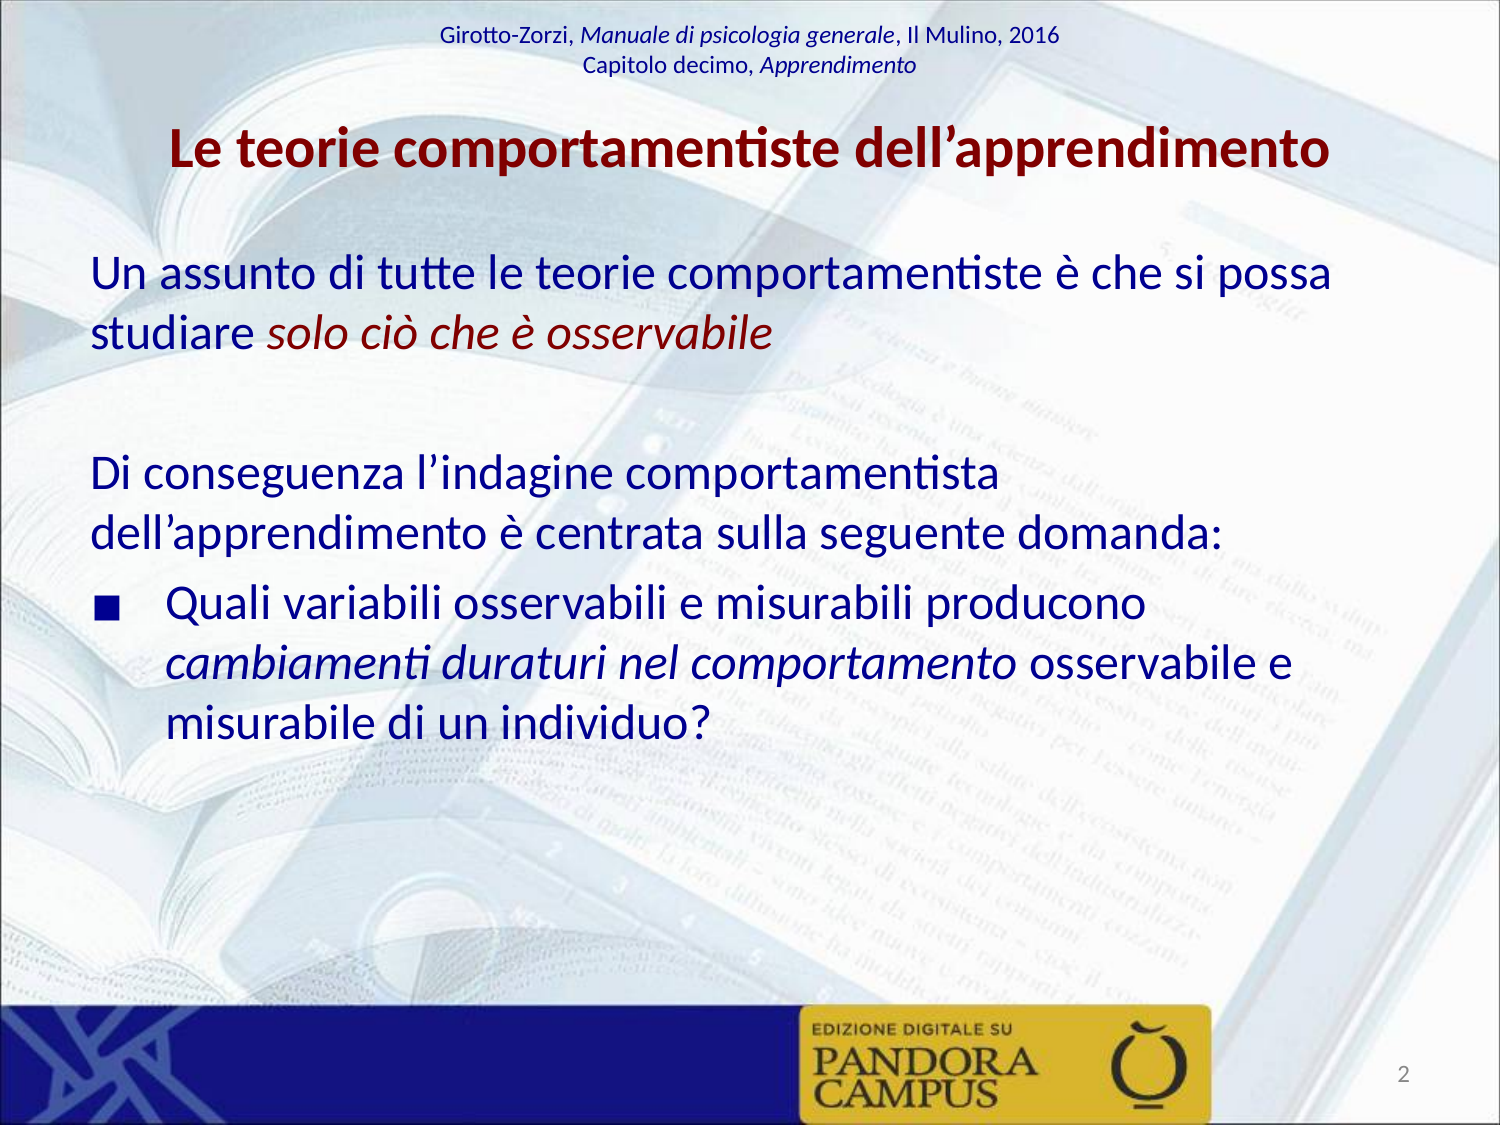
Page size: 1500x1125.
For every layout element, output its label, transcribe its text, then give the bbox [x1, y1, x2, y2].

picture [0, 0, 1500, 1125]
list Un assunto di tutte le teorie comportamentiste è che si possa studiare solo ciò che è osservabile Di conseguenza l’indagine comportamentista dell’apprendimento è centrata sulla seguente domanda: Quali variabili osservabili e misurabili producono cambiamenti duraturi nel comportamento osservabile e misurabile di un individuo? [75, 231, 1424, 988]
title Le teorie comportamentiste dell’apprendimento [76, 101, 1424, 173]
slide_number ‹#› [1074, 1042, 1425, 1103]
